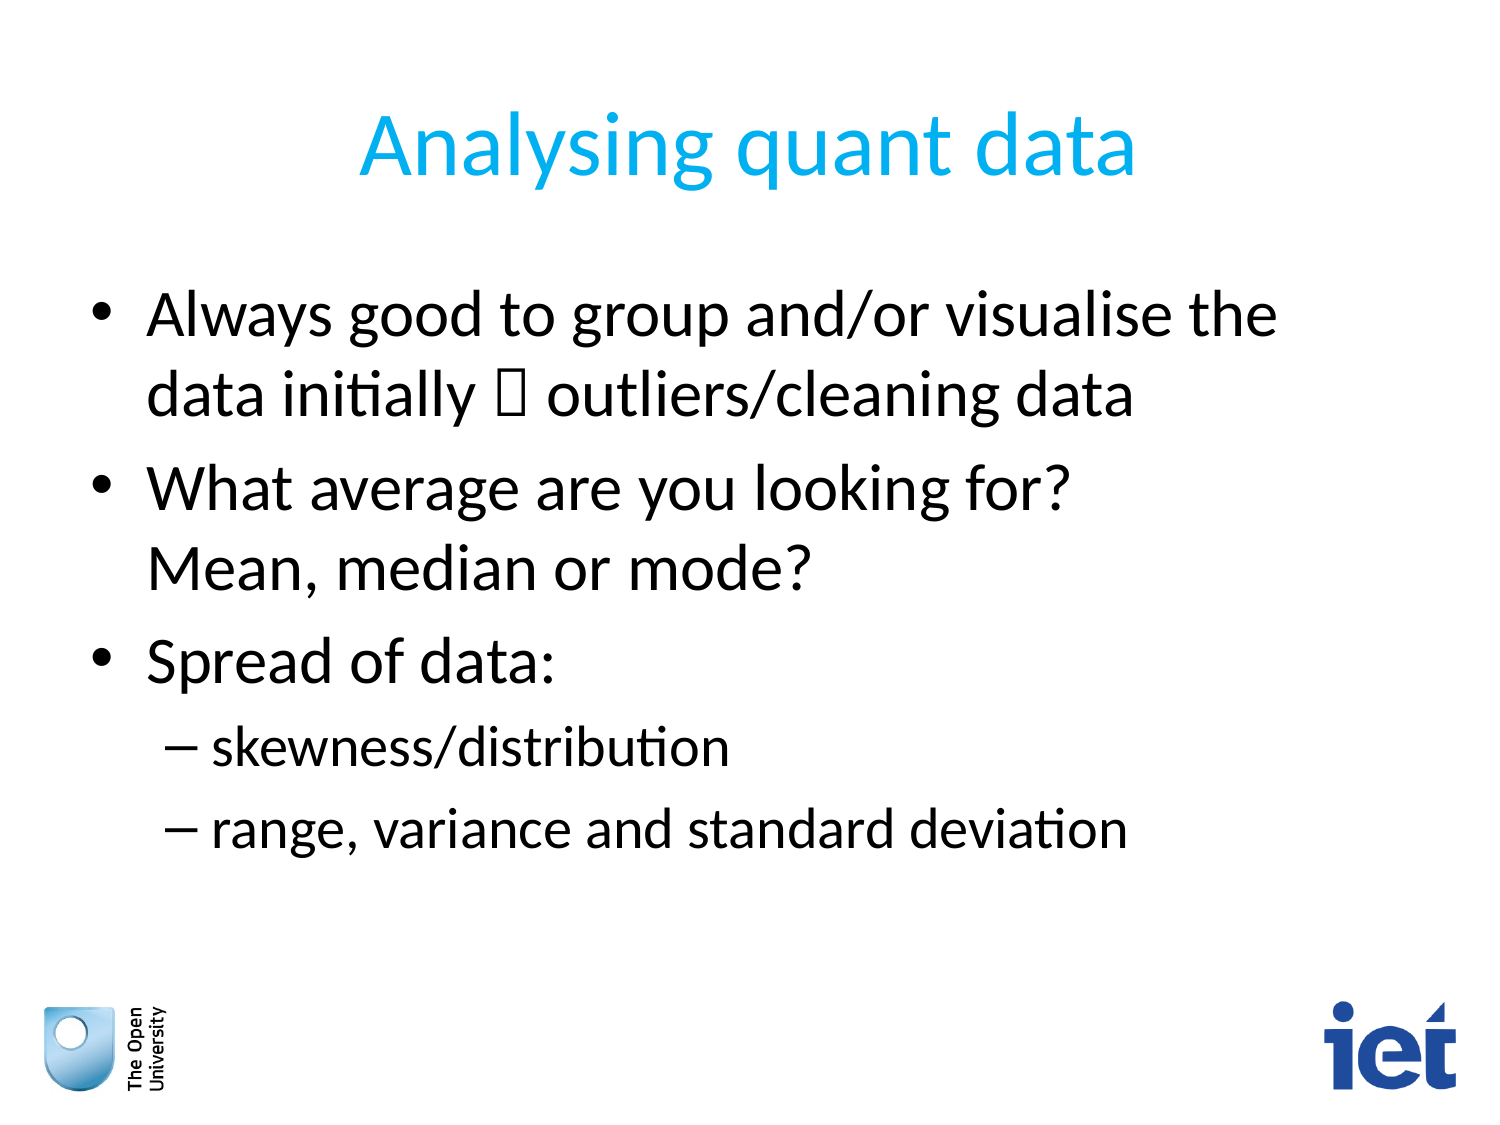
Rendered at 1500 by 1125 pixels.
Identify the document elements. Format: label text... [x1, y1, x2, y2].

title Analysing quant data [75, 45, 1425, 233]
picture [1316, 975, 1462, 1121]
list Always good to group and/or visualise the data initially  outliers/cleaning data What average are you looking for? Mean, median or mode? Spread of data: skewness/distribution range, variance and standard deviation [75, 262, 1425, 1005]
picture [29, 995, 183, 1105]
